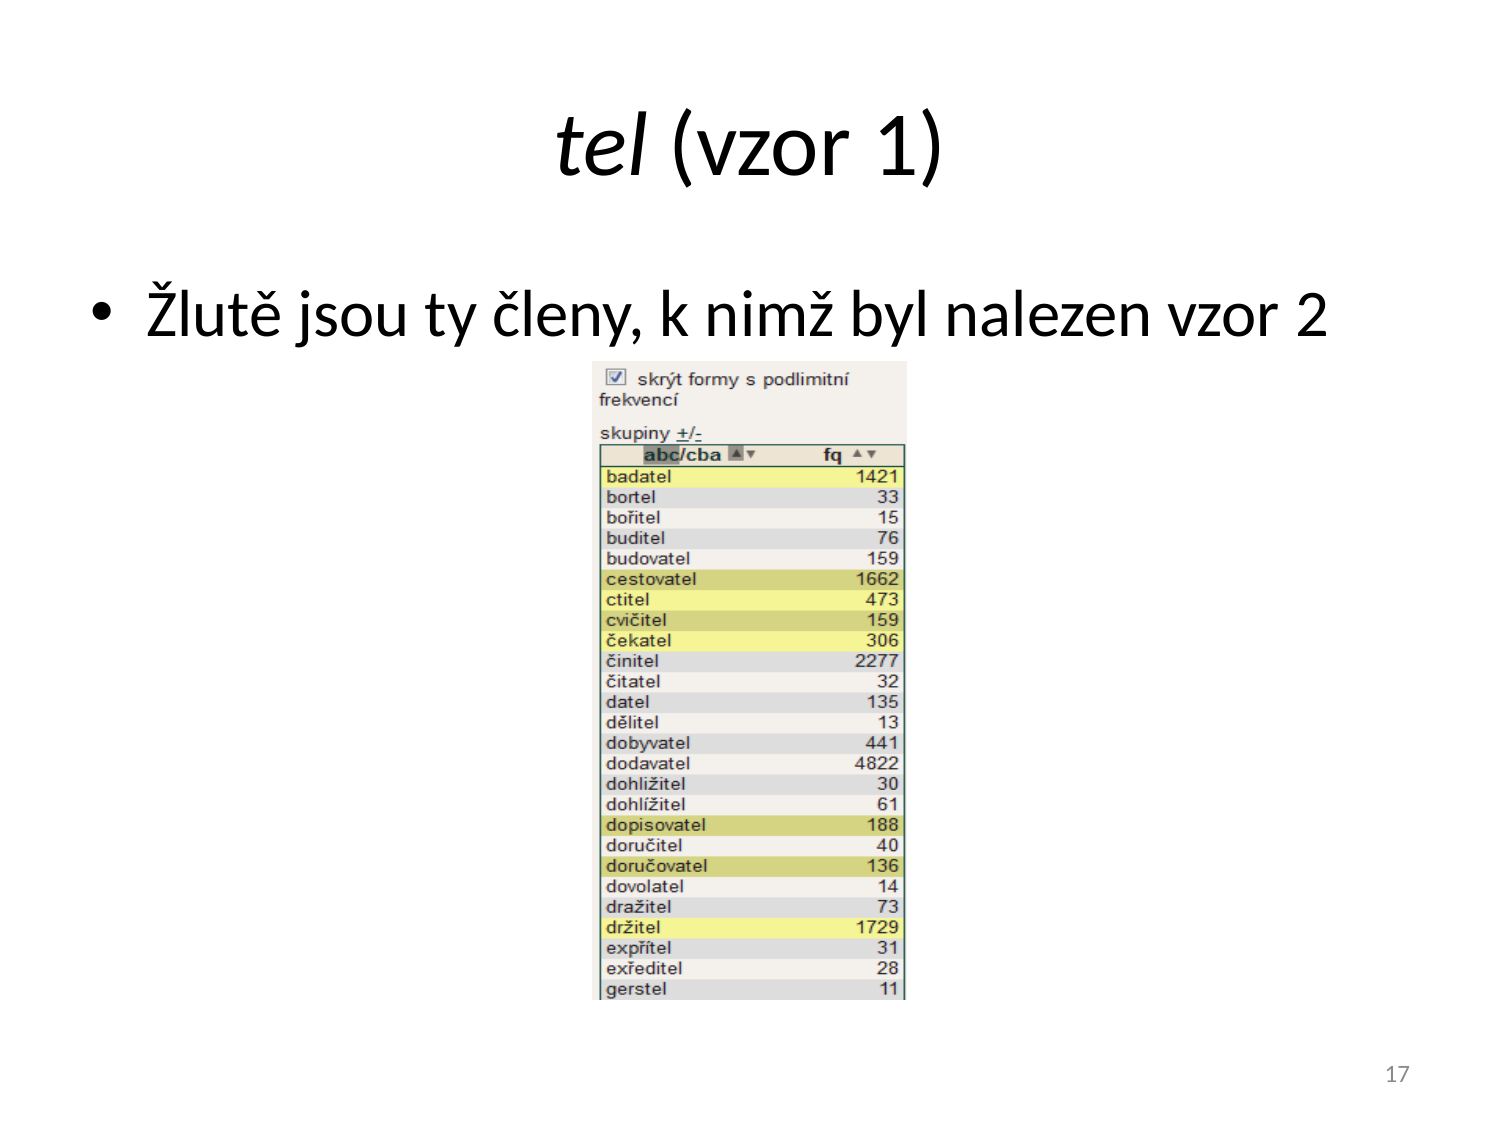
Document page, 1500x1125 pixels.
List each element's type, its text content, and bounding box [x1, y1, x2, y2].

title tel (vzor 1) [75, 45, 1425, 233]
picture [592, 361, 908, 1000]
list Žlutě jsou ty členy, k nimž byl nalezen vzor 2 [75, 262, 1425, 1005]
slide_number 17 [1074, 1042, 1425, 1103]
